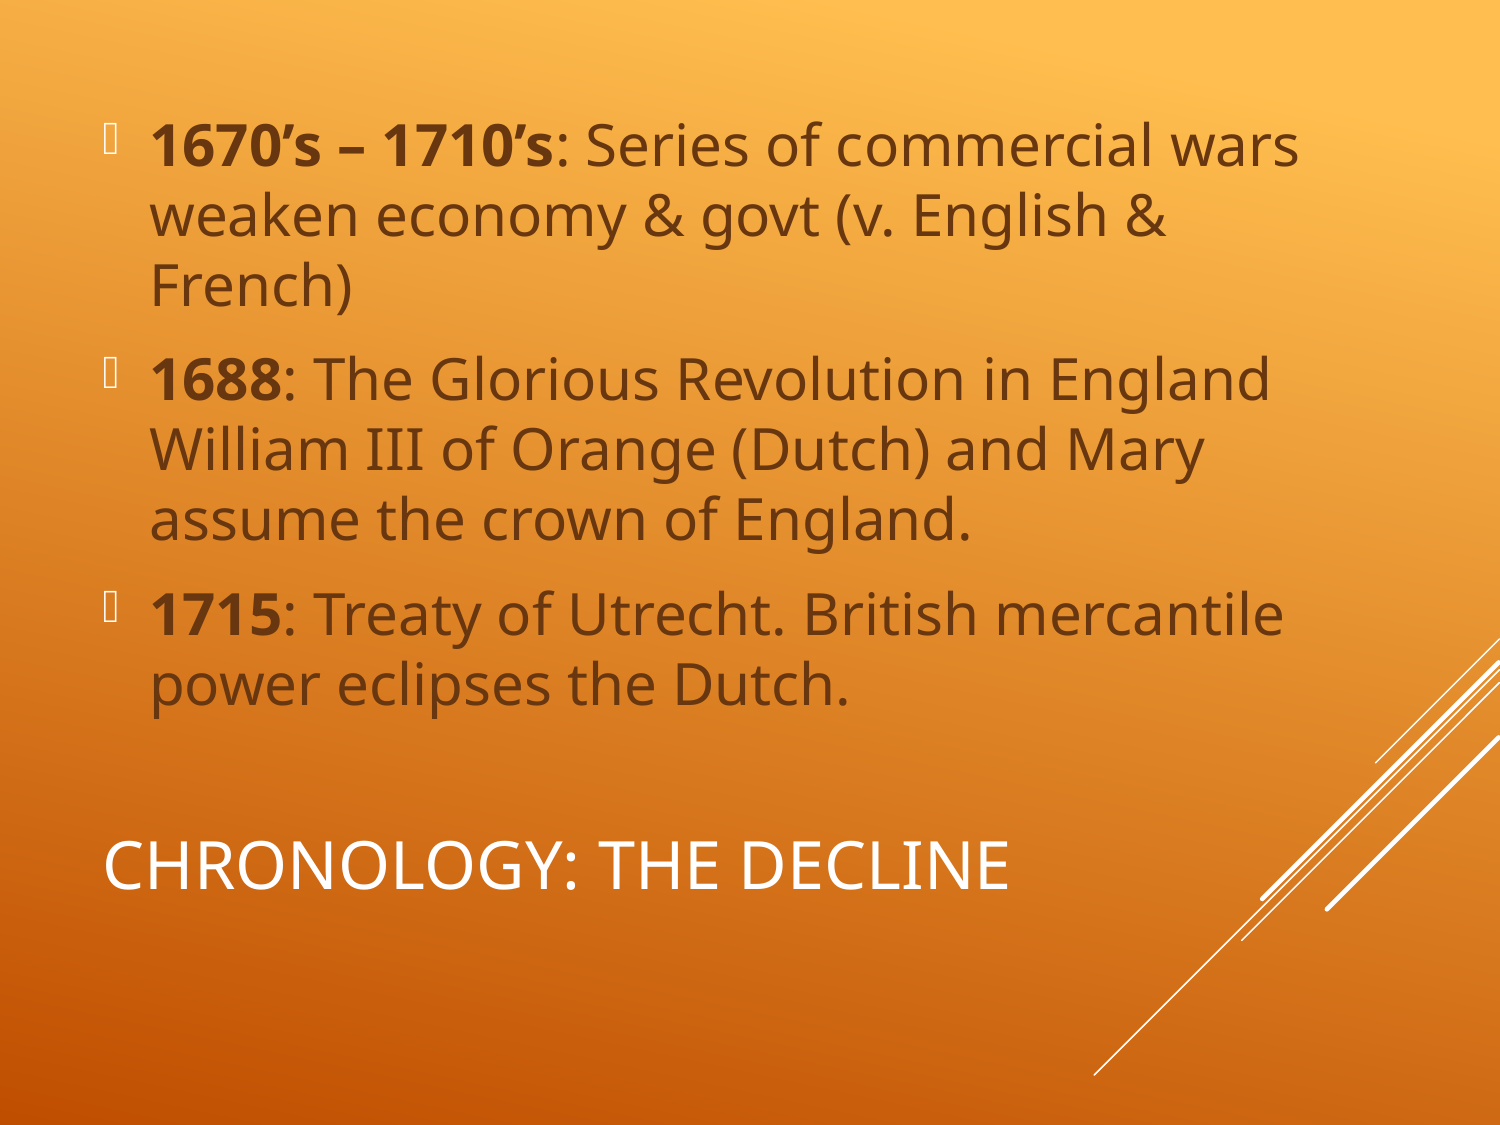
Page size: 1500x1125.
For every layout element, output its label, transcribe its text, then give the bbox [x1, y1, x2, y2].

list 1670’s – 1710’s: Series of commercial wars weaken economy & govt (v. English & French) 1688: The Glorious Revolution in England William III of Orange (Dutch) and Mary assume the crown of England. 1715: Treaty of Utrecht. British mercantile power eclipses the Dutch. [87, 87, 1400, 738]
title Chronology: The Decline [87, 738, 1163, 988]
